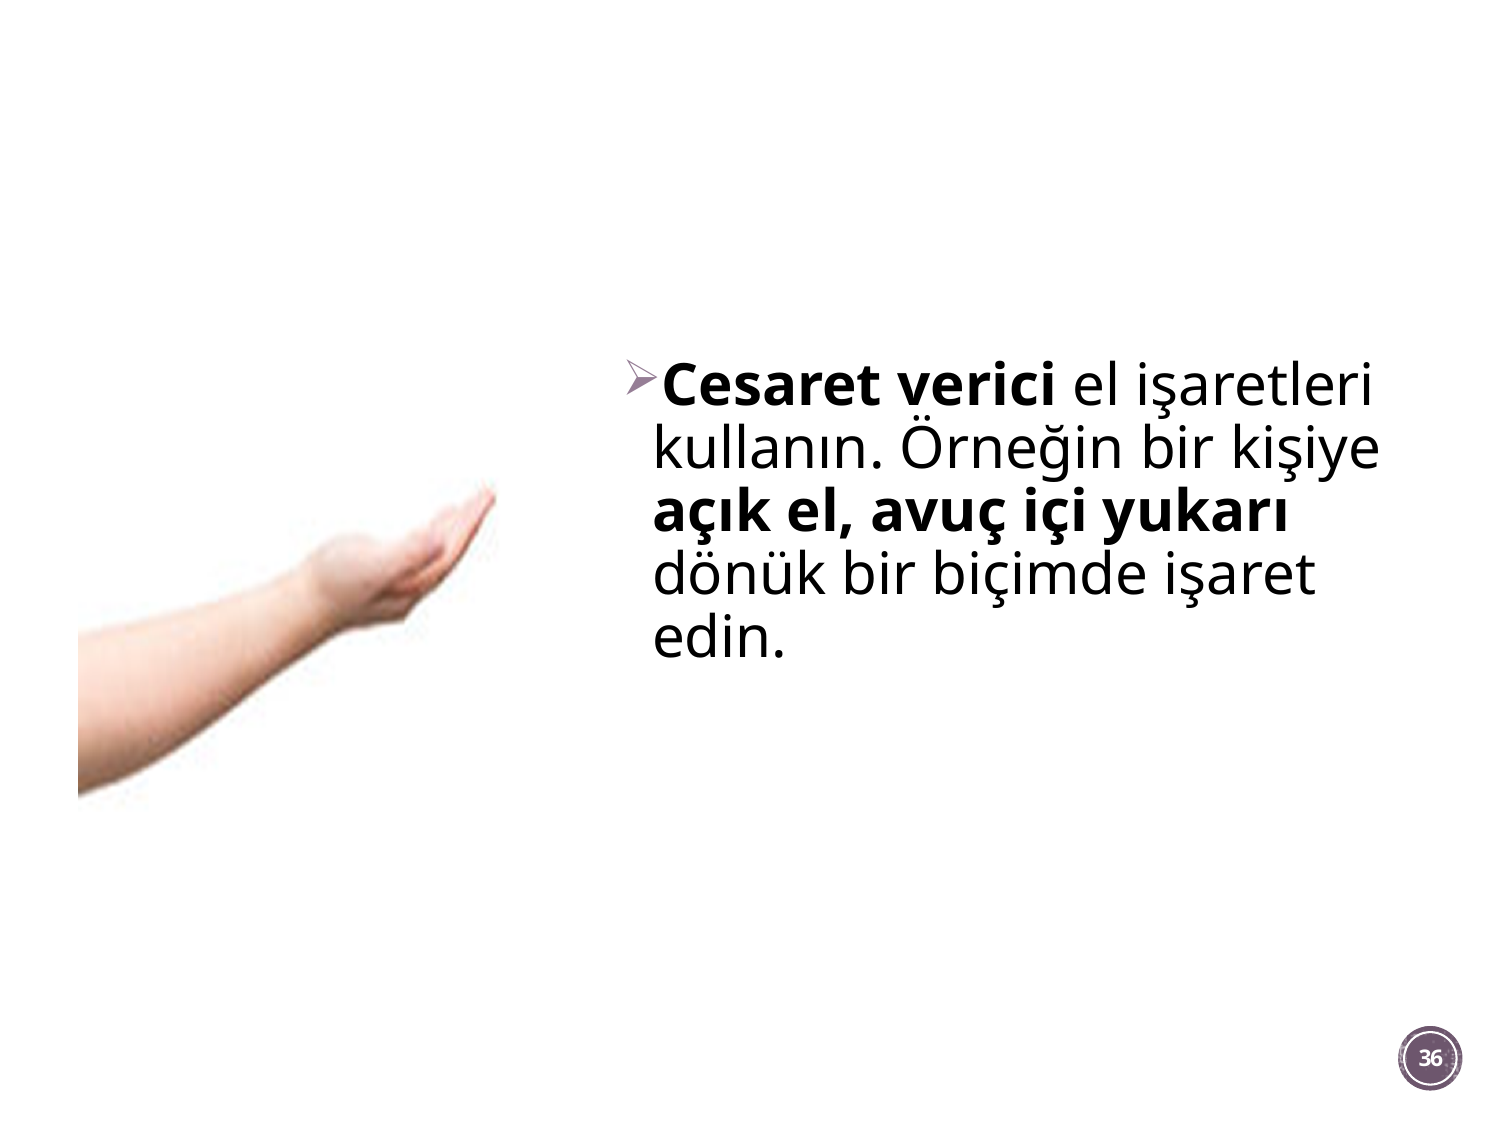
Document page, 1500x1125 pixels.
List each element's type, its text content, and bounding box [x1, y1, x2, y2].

picture [78, 271, 571, 856]
slide_number 36 [1391, 1028, 1471, 1089]
list Cesaret verici el işaretleri kullanın. Örneğin bir kişiye açık el, avuç içi yukarı dönük bir biçimde işaret edin. [607, 348, 1421, 1013]
